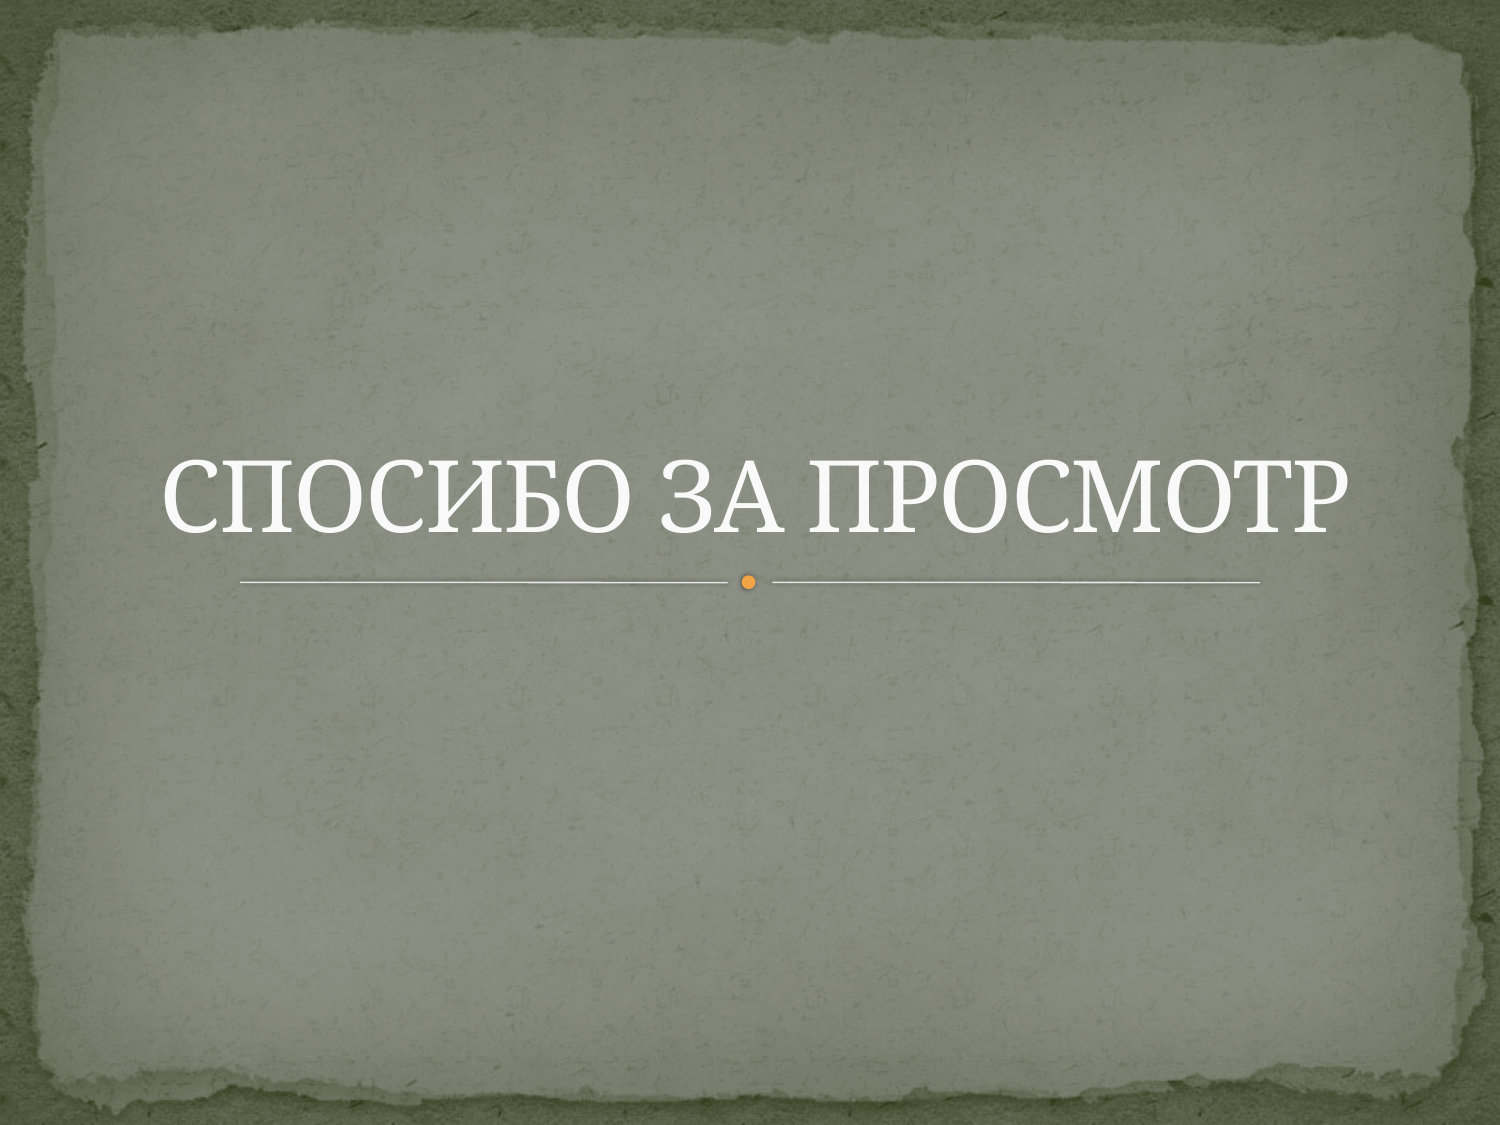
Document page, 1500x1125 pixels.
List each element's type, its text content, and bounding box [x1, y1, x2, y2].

title СПОСИБО ЗА ПРОСМОТР [74, 235, 1438, 561]
